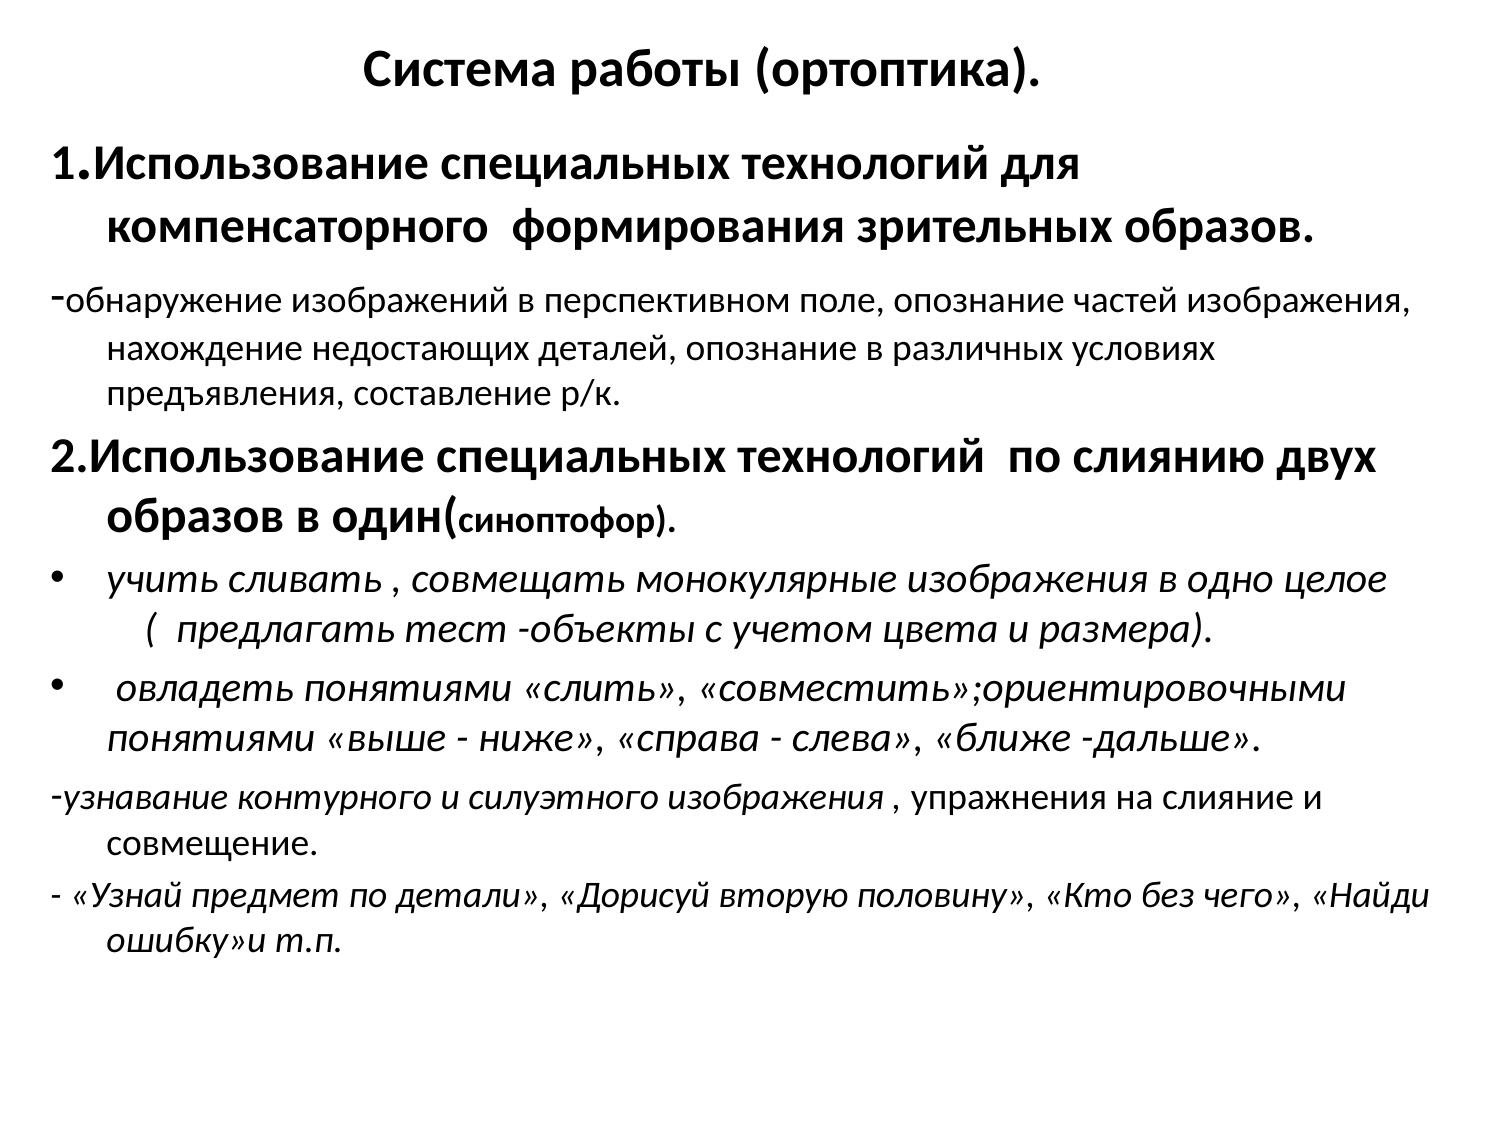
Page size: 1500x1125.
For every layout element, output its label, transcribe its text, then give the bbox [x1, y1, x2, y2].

title Система работы (ортоптика). [140, 23, 1266, 105]
list 1.Использование специальных технологий для компенсаторного формирования зрительных образов. -обнаружение изображений в перспективном поле, опознание частей изображения, нахождение недостающих деталей, опознание в различных условиях предъявления, составление р/к. 2.Использование специальных технологий по слиянию двух образов в один(синоптофор). учить сливать , совмещать монокулярные изображения в одно целое ( предлагать тест -объекты с учетом цвета и размера). овладеть понятиями «слить», «совместить»;ориентировочными понятиями «выше - ниже», «справа - слева», «ближе -дальше». -узнавание контурного и силуэтного изображения , упражнения на слияние и совмещение. - «Узнай предмет по детали», «Дорисуй вторую половину», «Кто без чего», «Найди ошибку»и т.п. [35, 105, 1465, 1090]
